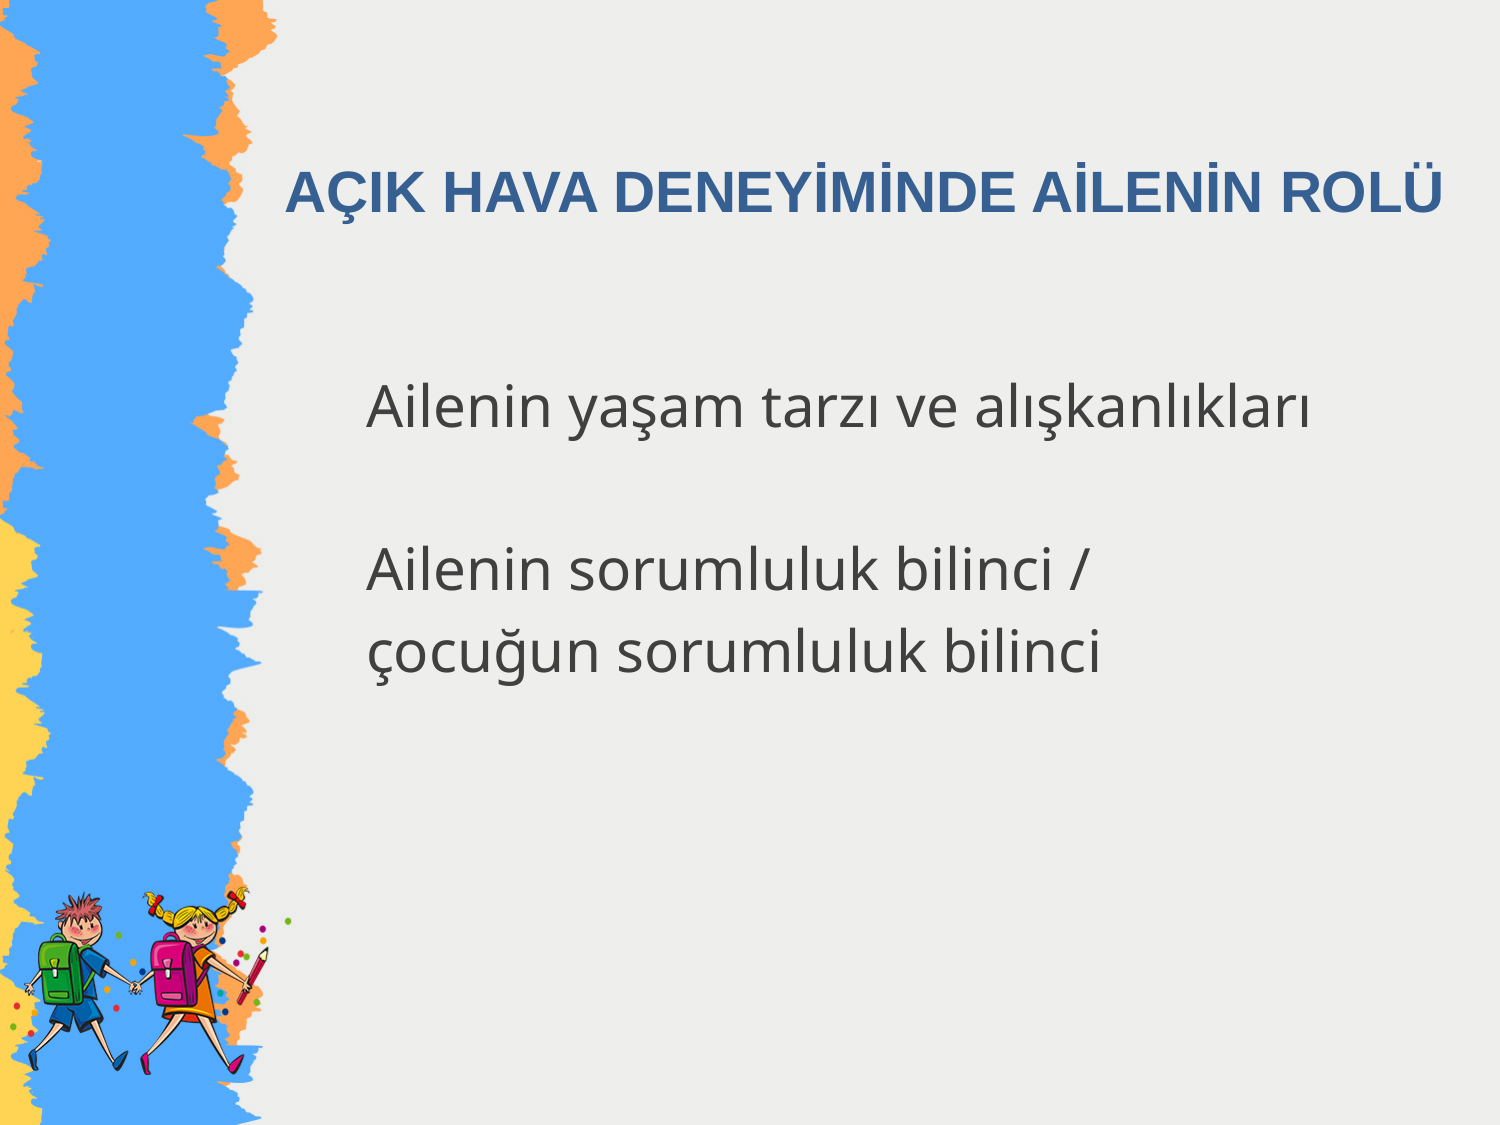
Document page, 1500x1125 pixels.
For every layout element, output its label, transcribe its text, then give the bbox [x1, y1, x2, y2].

list Ailenin yaşam tarzı ve alışkanlıkları Ailenin sorumluluk bilinci / çocuğun sorumluluk bilinci [301, 361, 1500, 917]
title AÇIK HAVA DENEYİMİNDE AİLENİN ROLÜ [269, 101, 1500, 277]
picture [0, 0, 1500, 1125]
